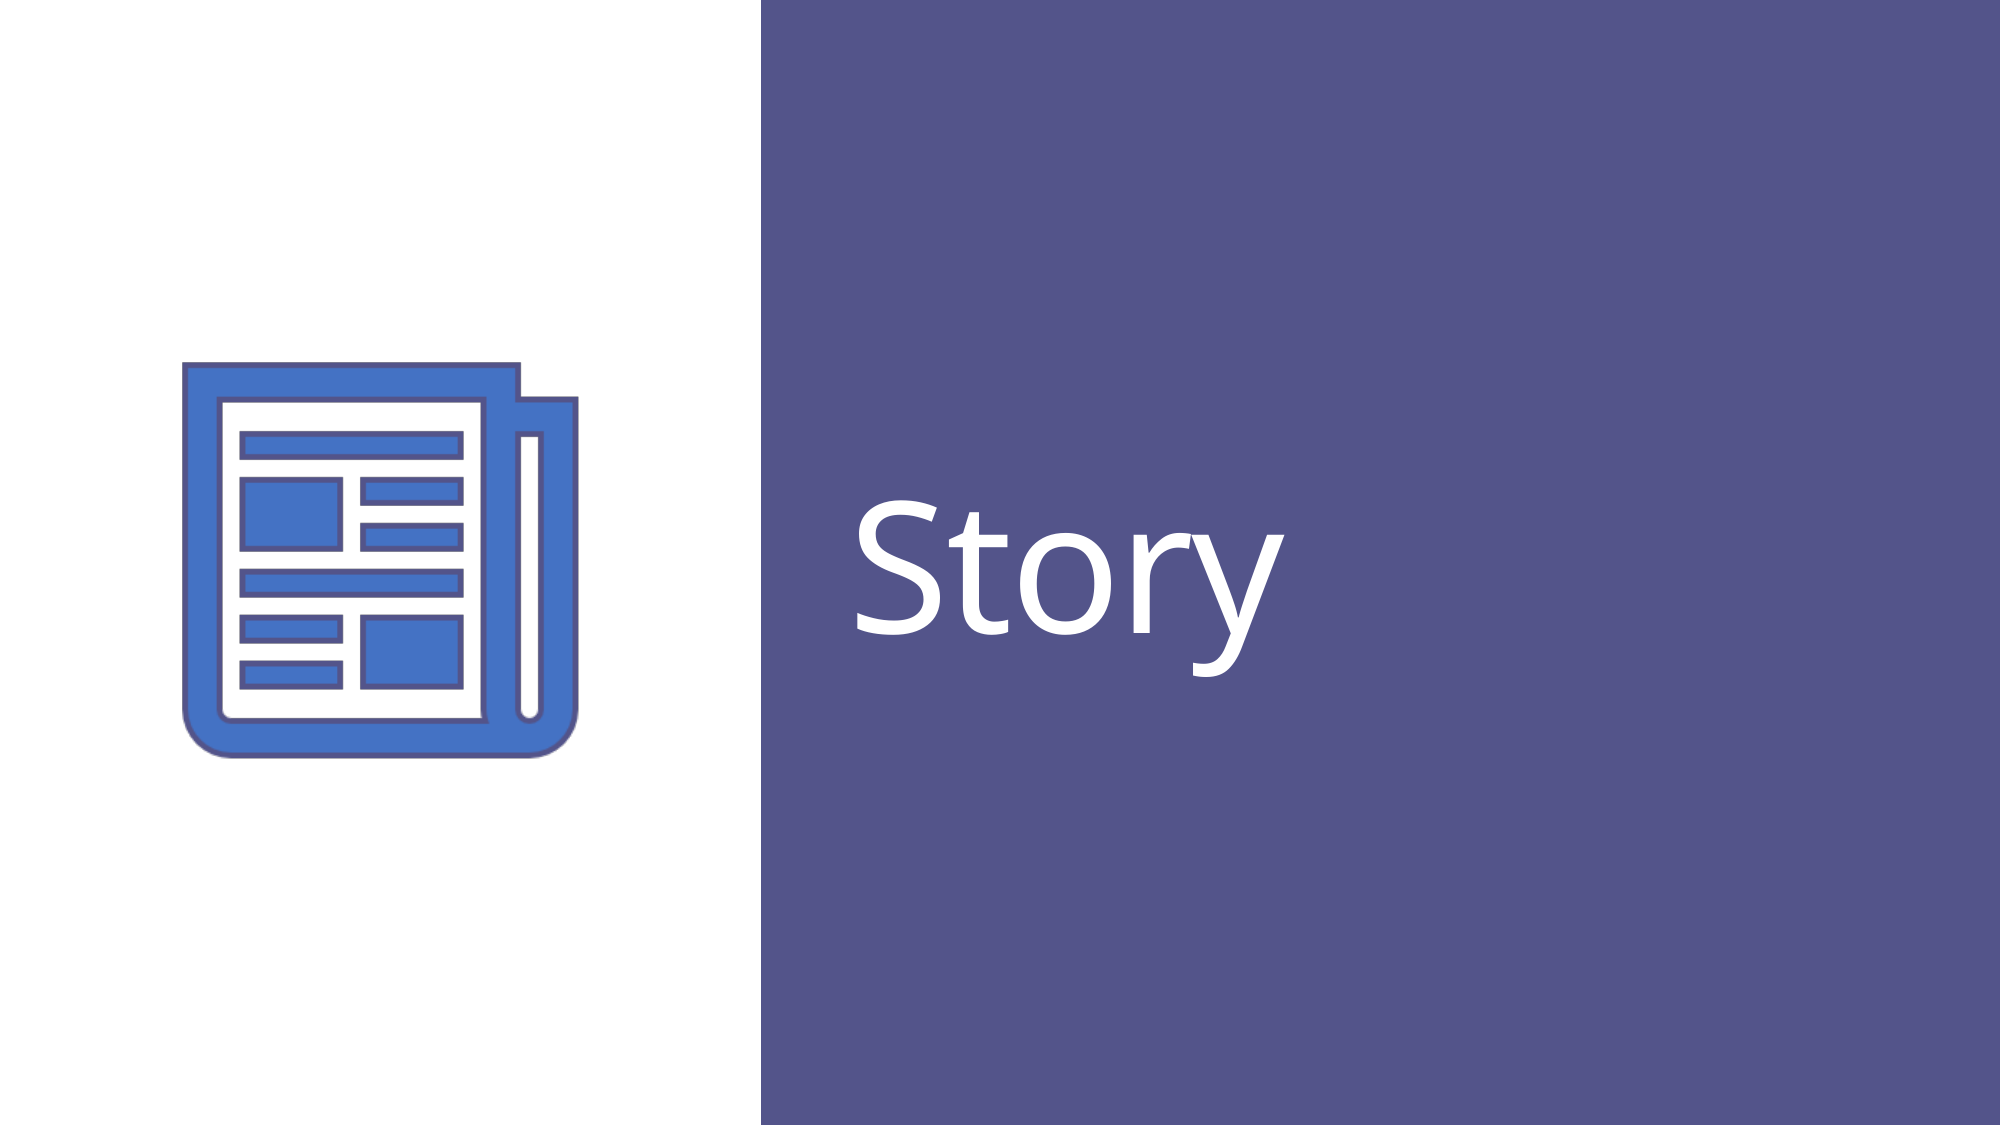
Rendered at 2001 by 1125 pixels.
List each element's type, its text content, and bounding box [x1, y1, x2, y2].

text_box [0, 0, 762, 1125]
picture [105, 285, 656, 836]
title Story [833, 126, 1918, 677]
